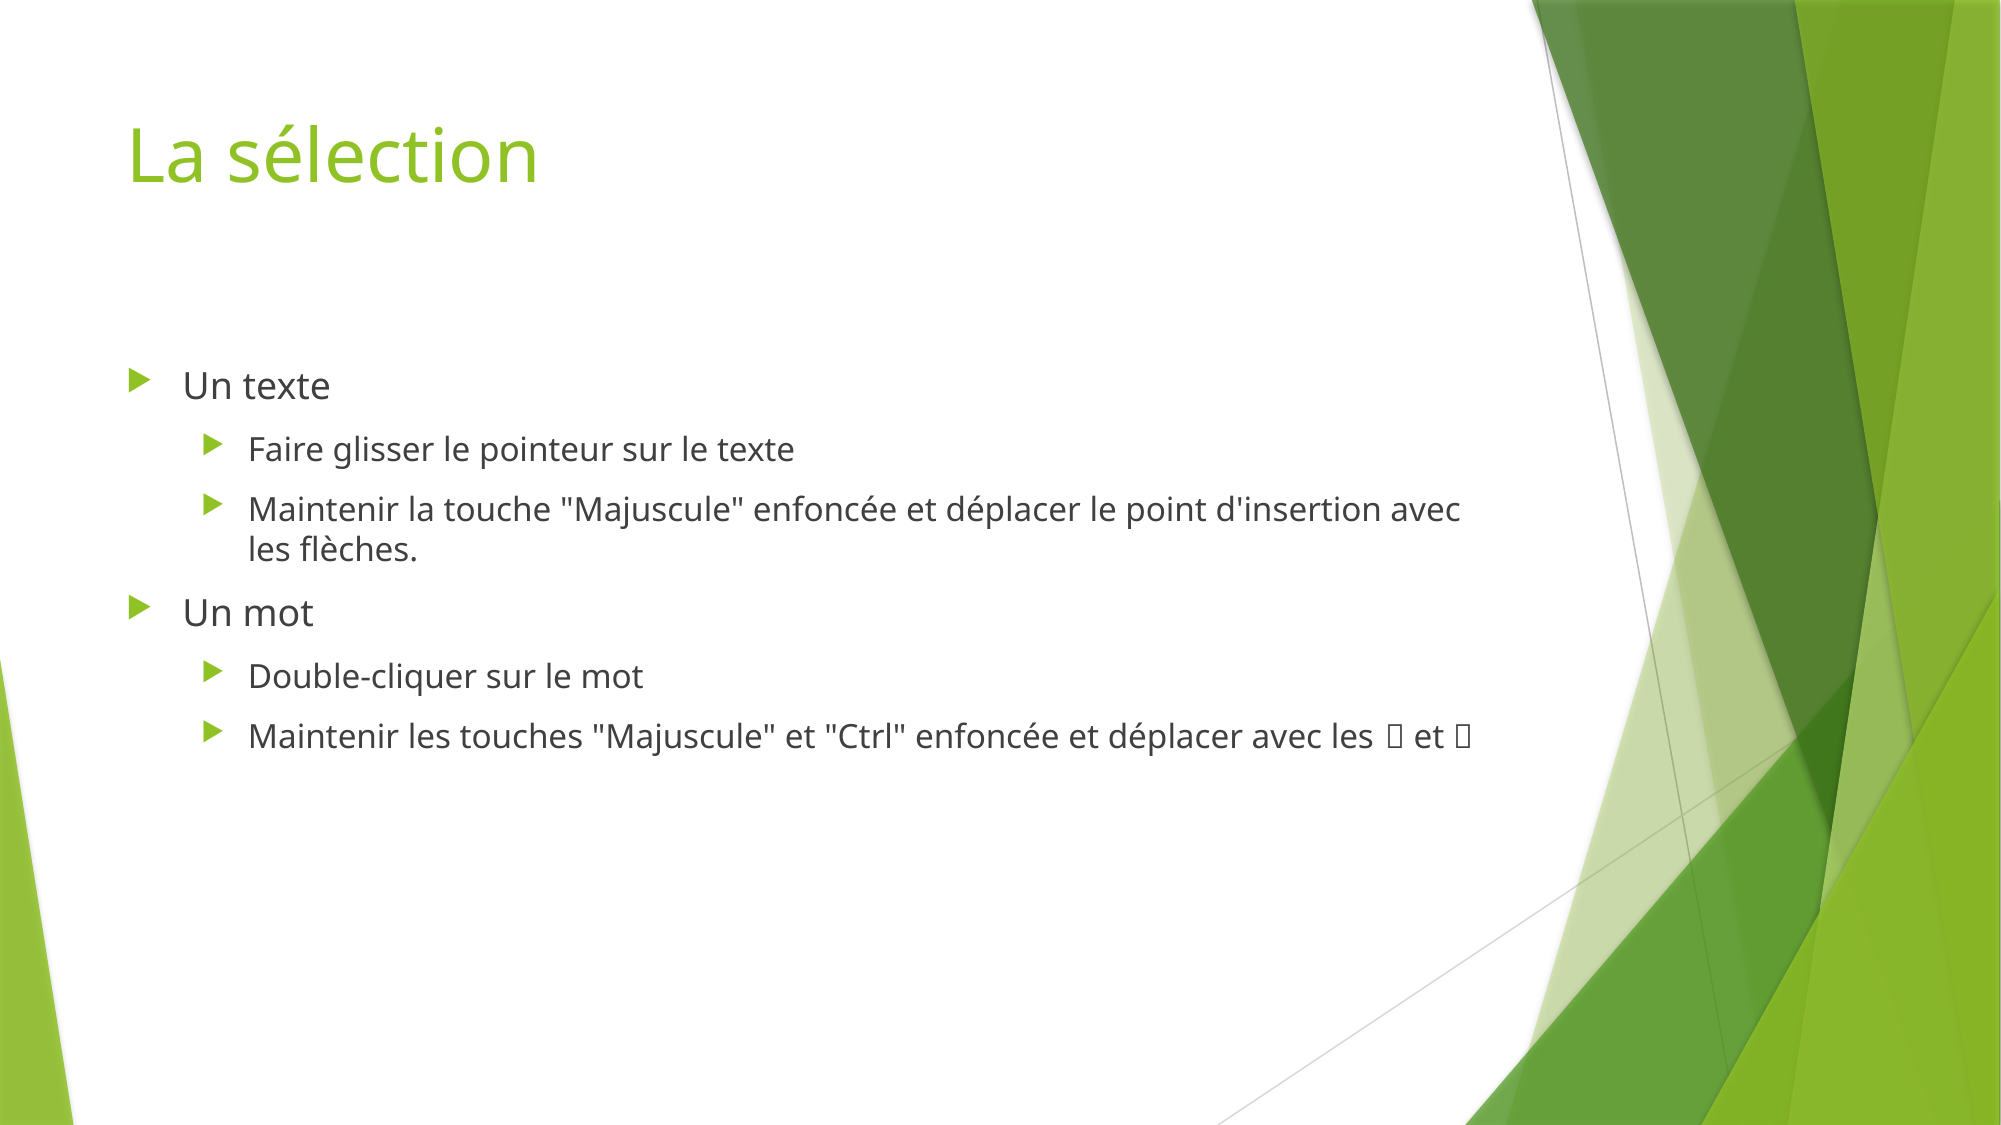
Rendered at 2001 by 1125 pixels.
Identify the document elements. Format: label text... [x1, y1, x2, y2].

title La sélection [111, 99, 1522, 317]
list Un texte Faire glisser le pointeur sur le texte Maintenir la touche "Majuscule" enfoncée et déplacer le point d'insertion avec les flèches. Un mot Double-cliquer sur le mot Maintenir les touches "Majuscule" et "Ctrl" enfoncée et déplacer avec les  et  [111, 354, 1522, 992]
